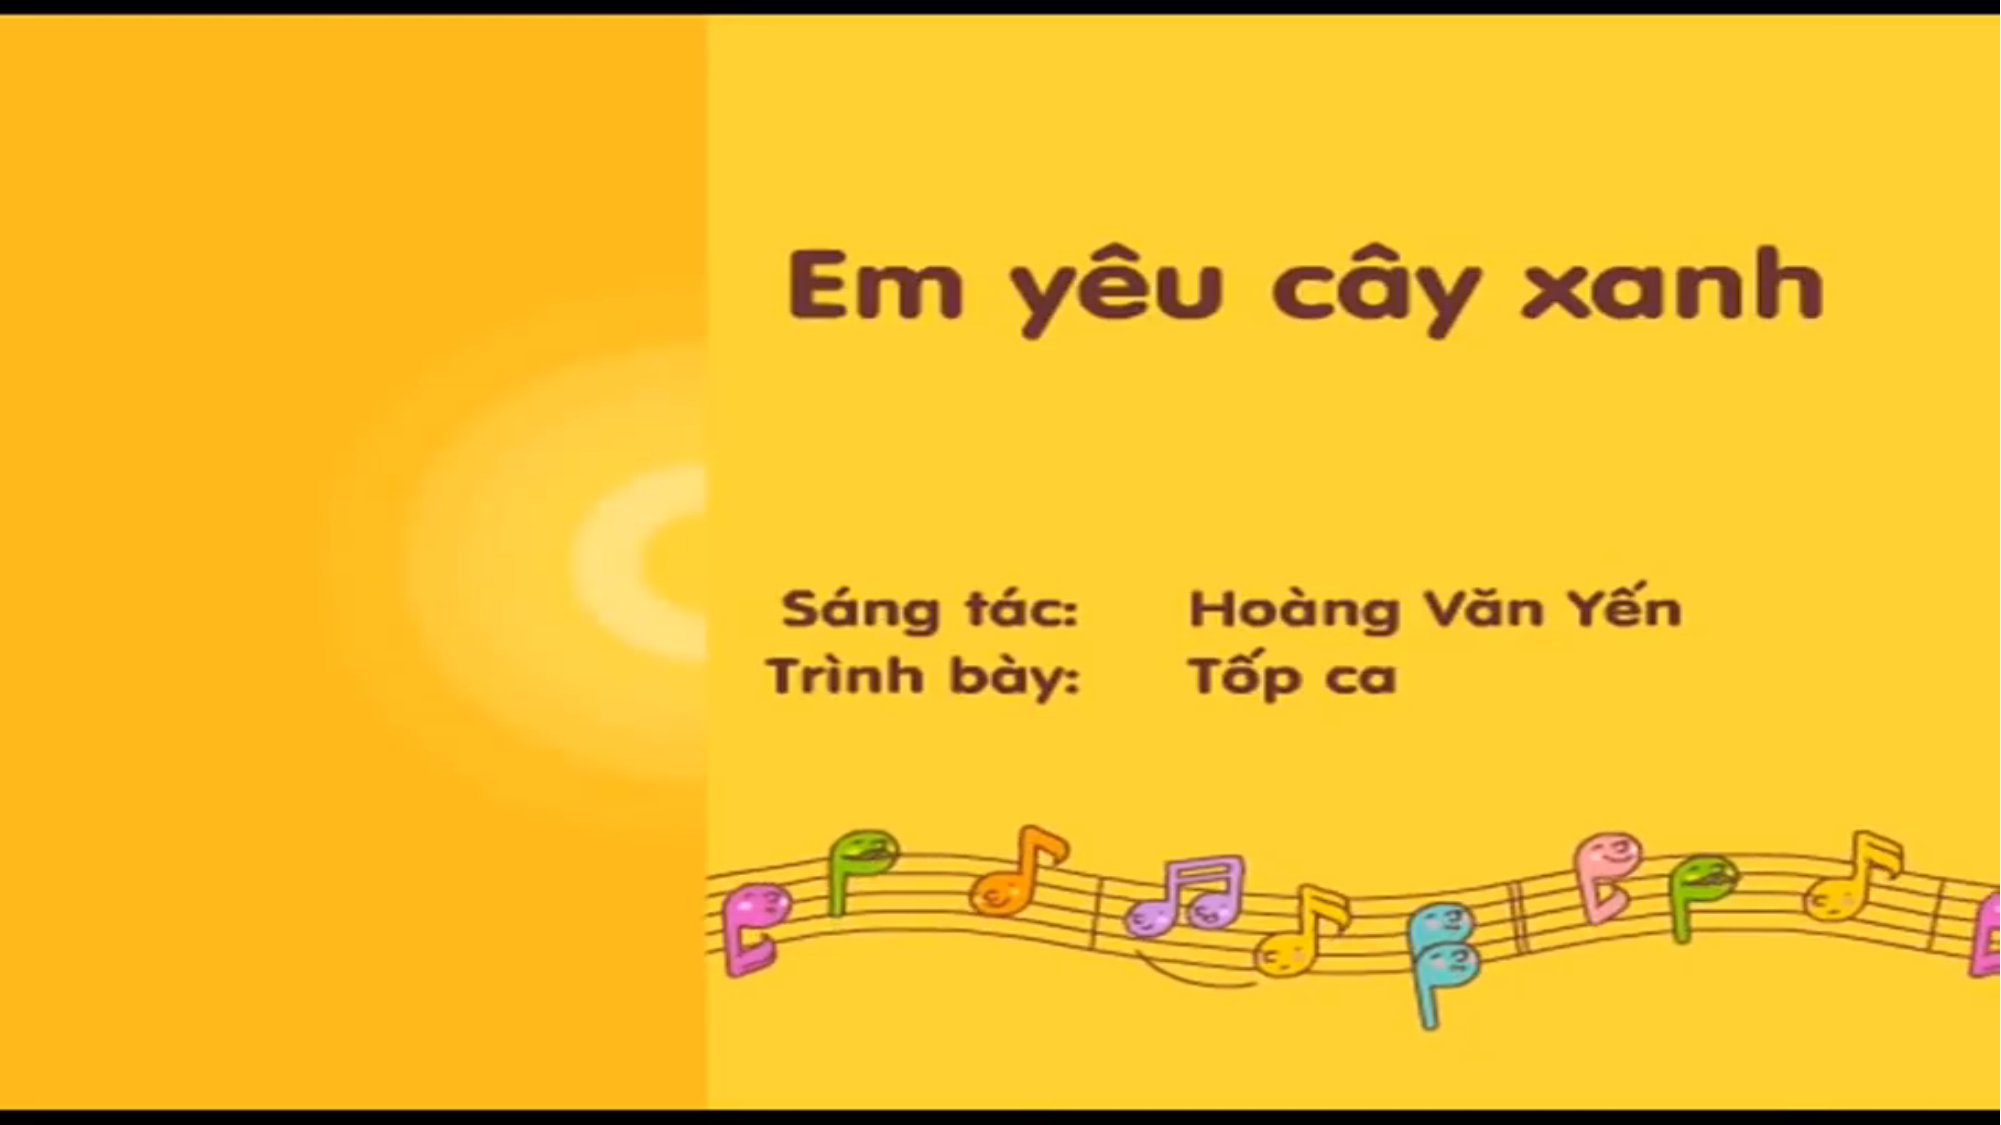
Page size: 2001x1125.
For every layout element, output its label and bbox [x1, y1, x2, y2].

text_box [0, 0, 2000, 1125]
